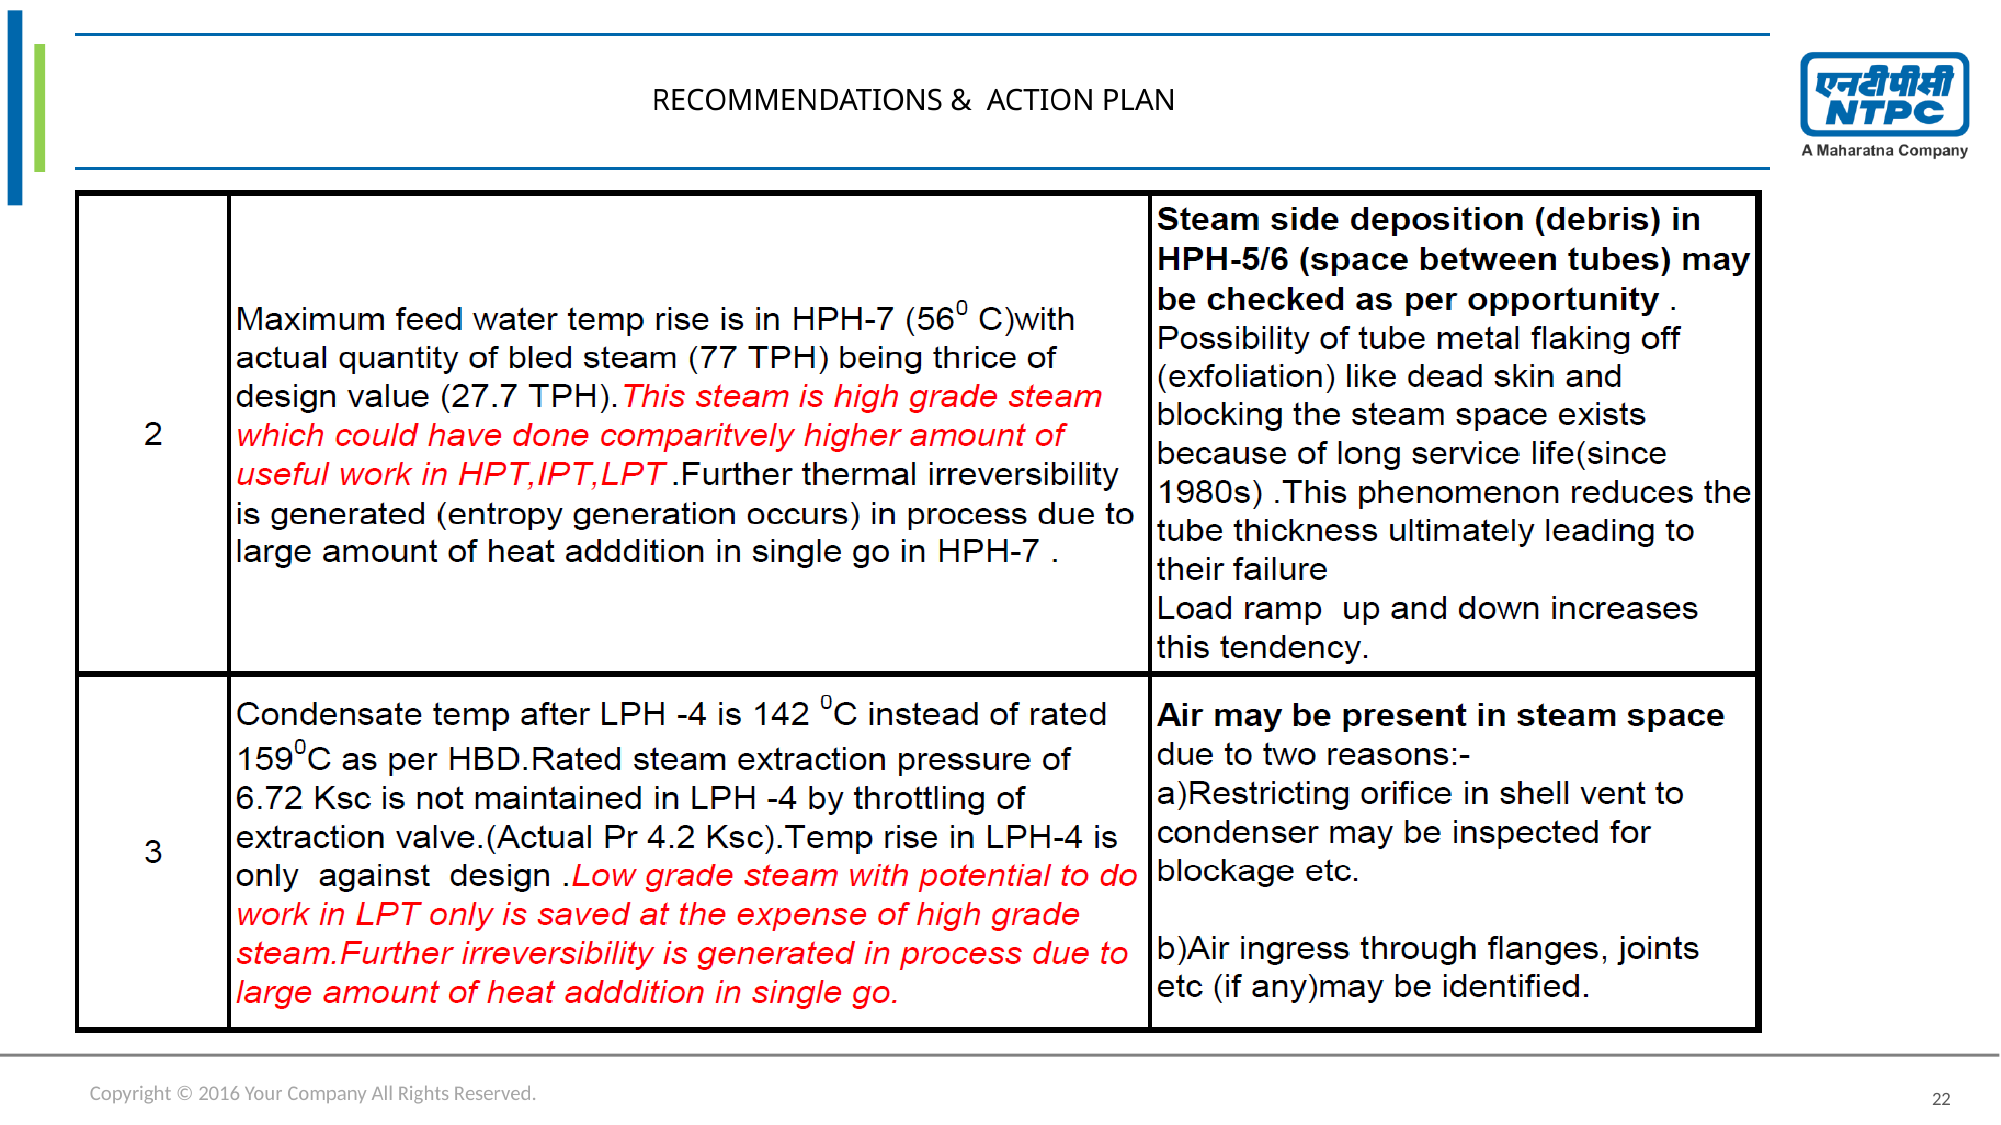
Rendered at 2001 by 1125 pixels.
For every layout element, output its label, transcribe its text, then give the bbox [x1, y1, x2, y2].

picture [1770, 50, 2000, 160]
picture [74, 181, 1769, 1037]
title RECOMMENDATIONS & ACTION PLAN [75, 45, 1769, 161]
